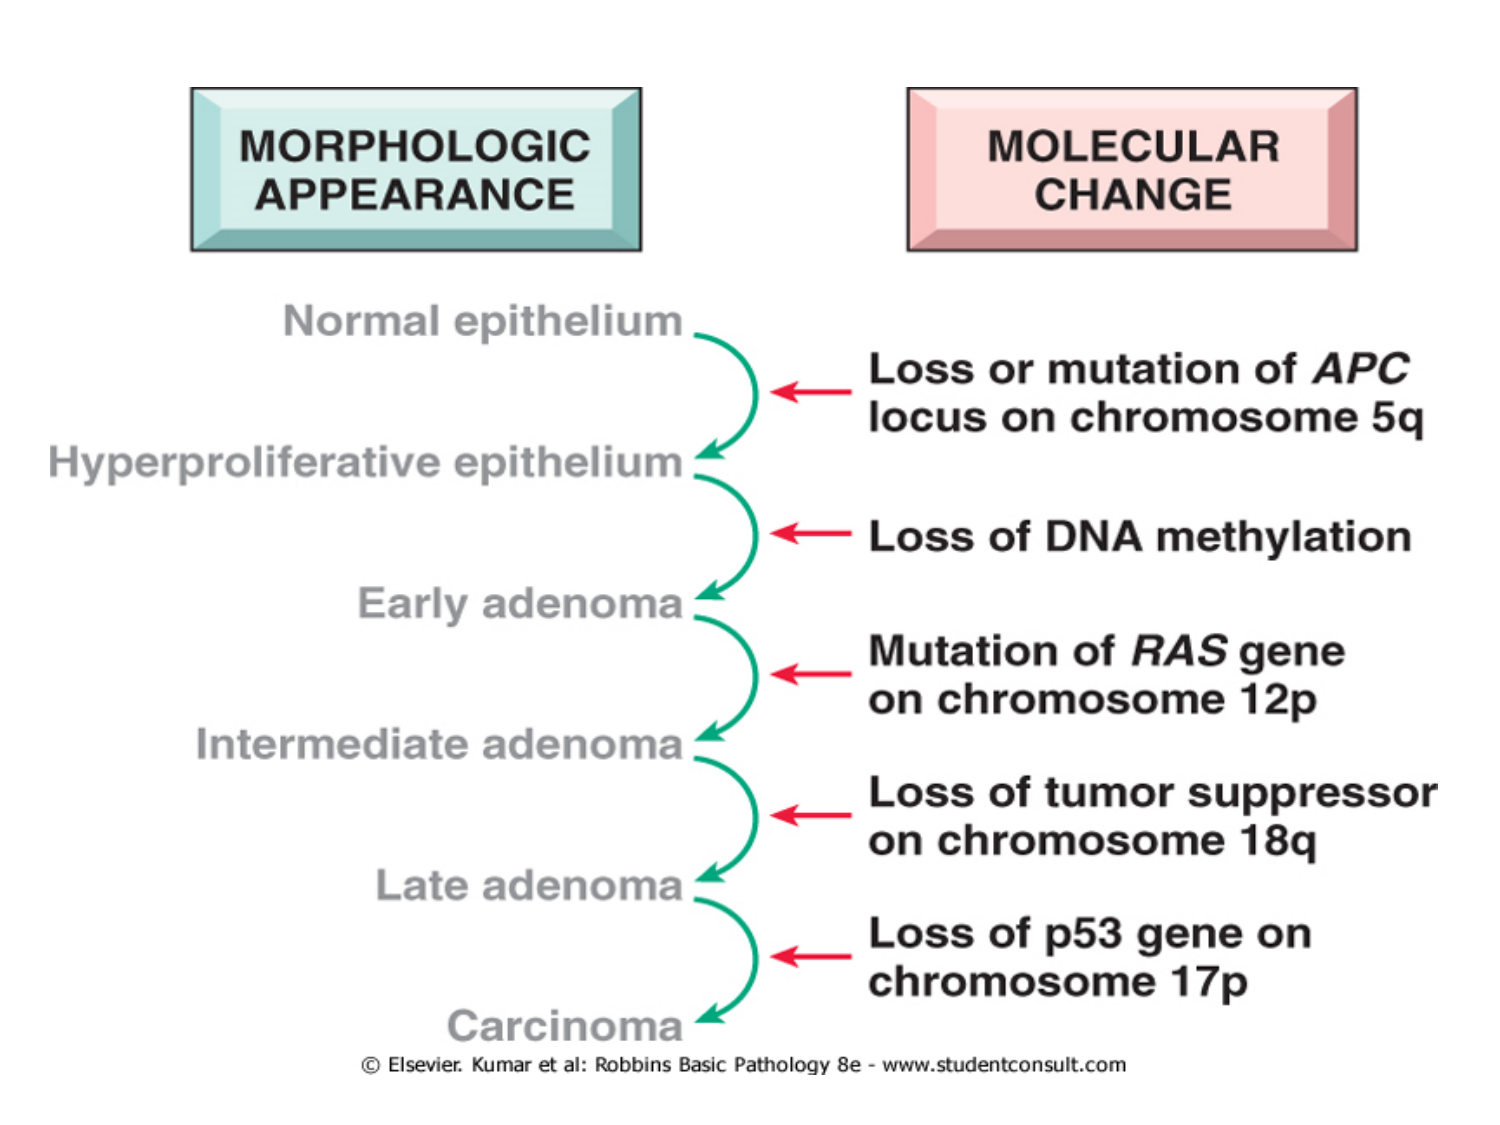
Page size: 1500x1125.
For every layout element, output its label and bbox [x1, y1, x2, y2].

picture [49, 87, 1438, 1076]
